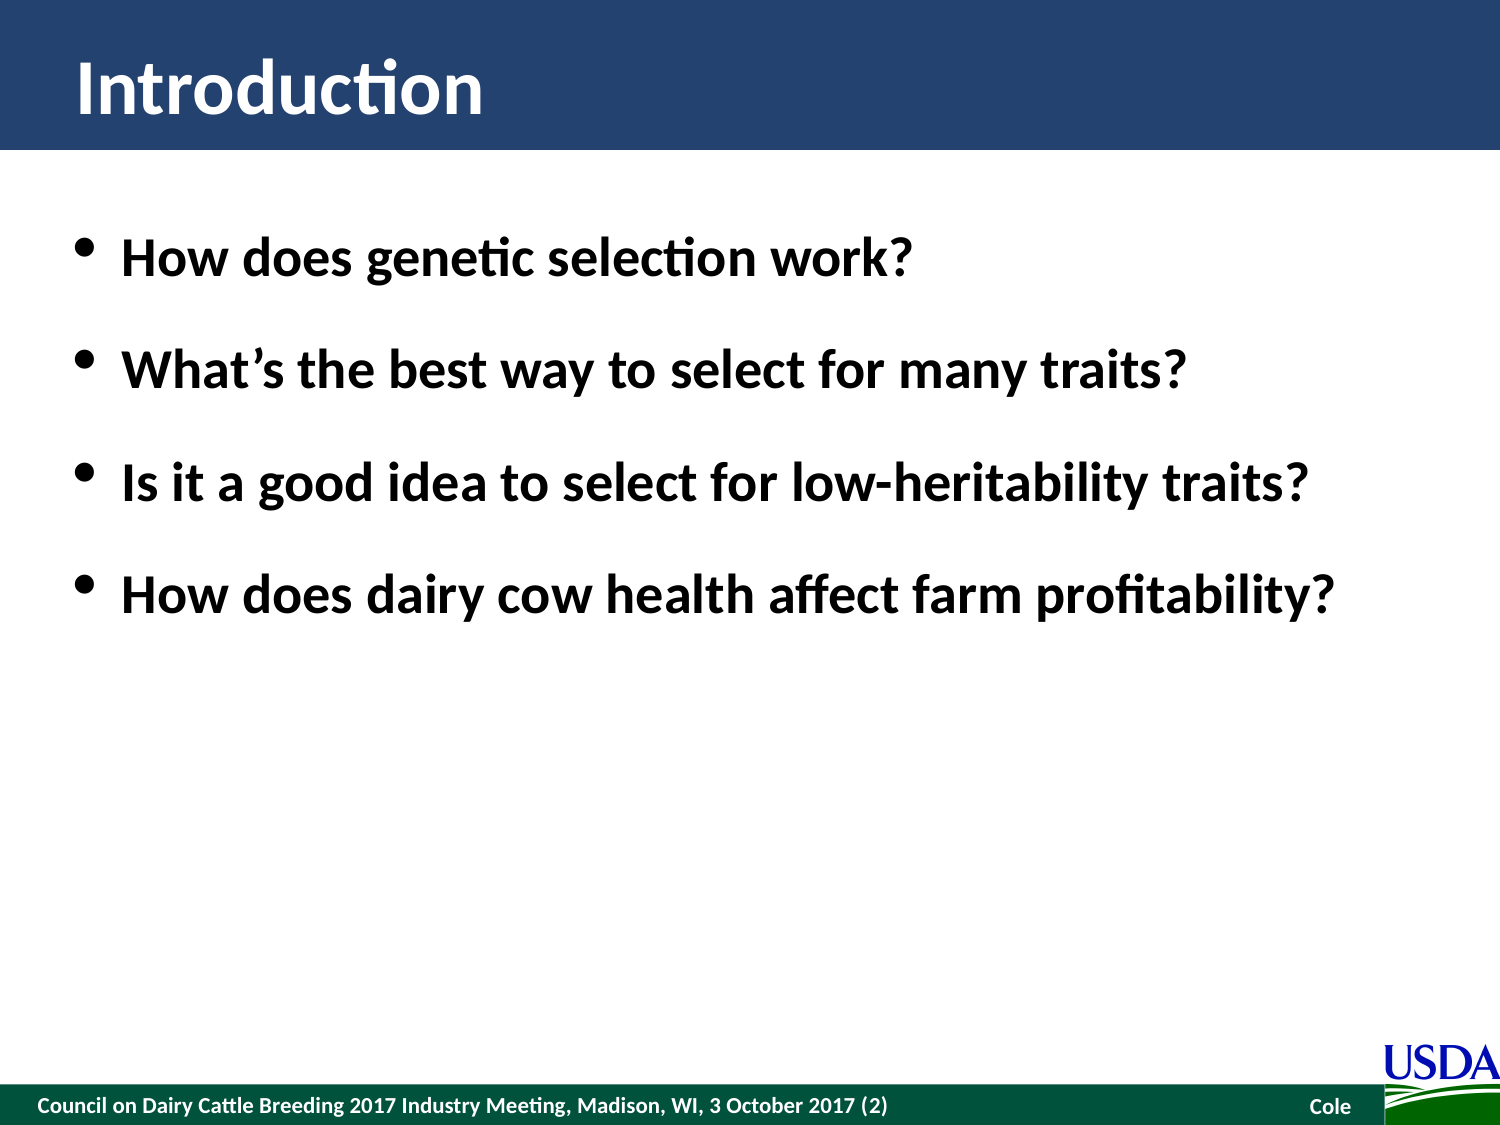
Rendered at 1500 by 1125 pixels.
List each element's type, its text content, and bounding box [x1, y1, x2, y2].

picture [1384, 1044, 1500, 1125]
list How does genetic selection work? What’s the best way to select for many traits? Is it a good idea to select for low-heritability traits? How does dairy cow health affect farm profitability? [75, 224, 1425, 1013]
title Introduction [75, 29, 1425, 135]
